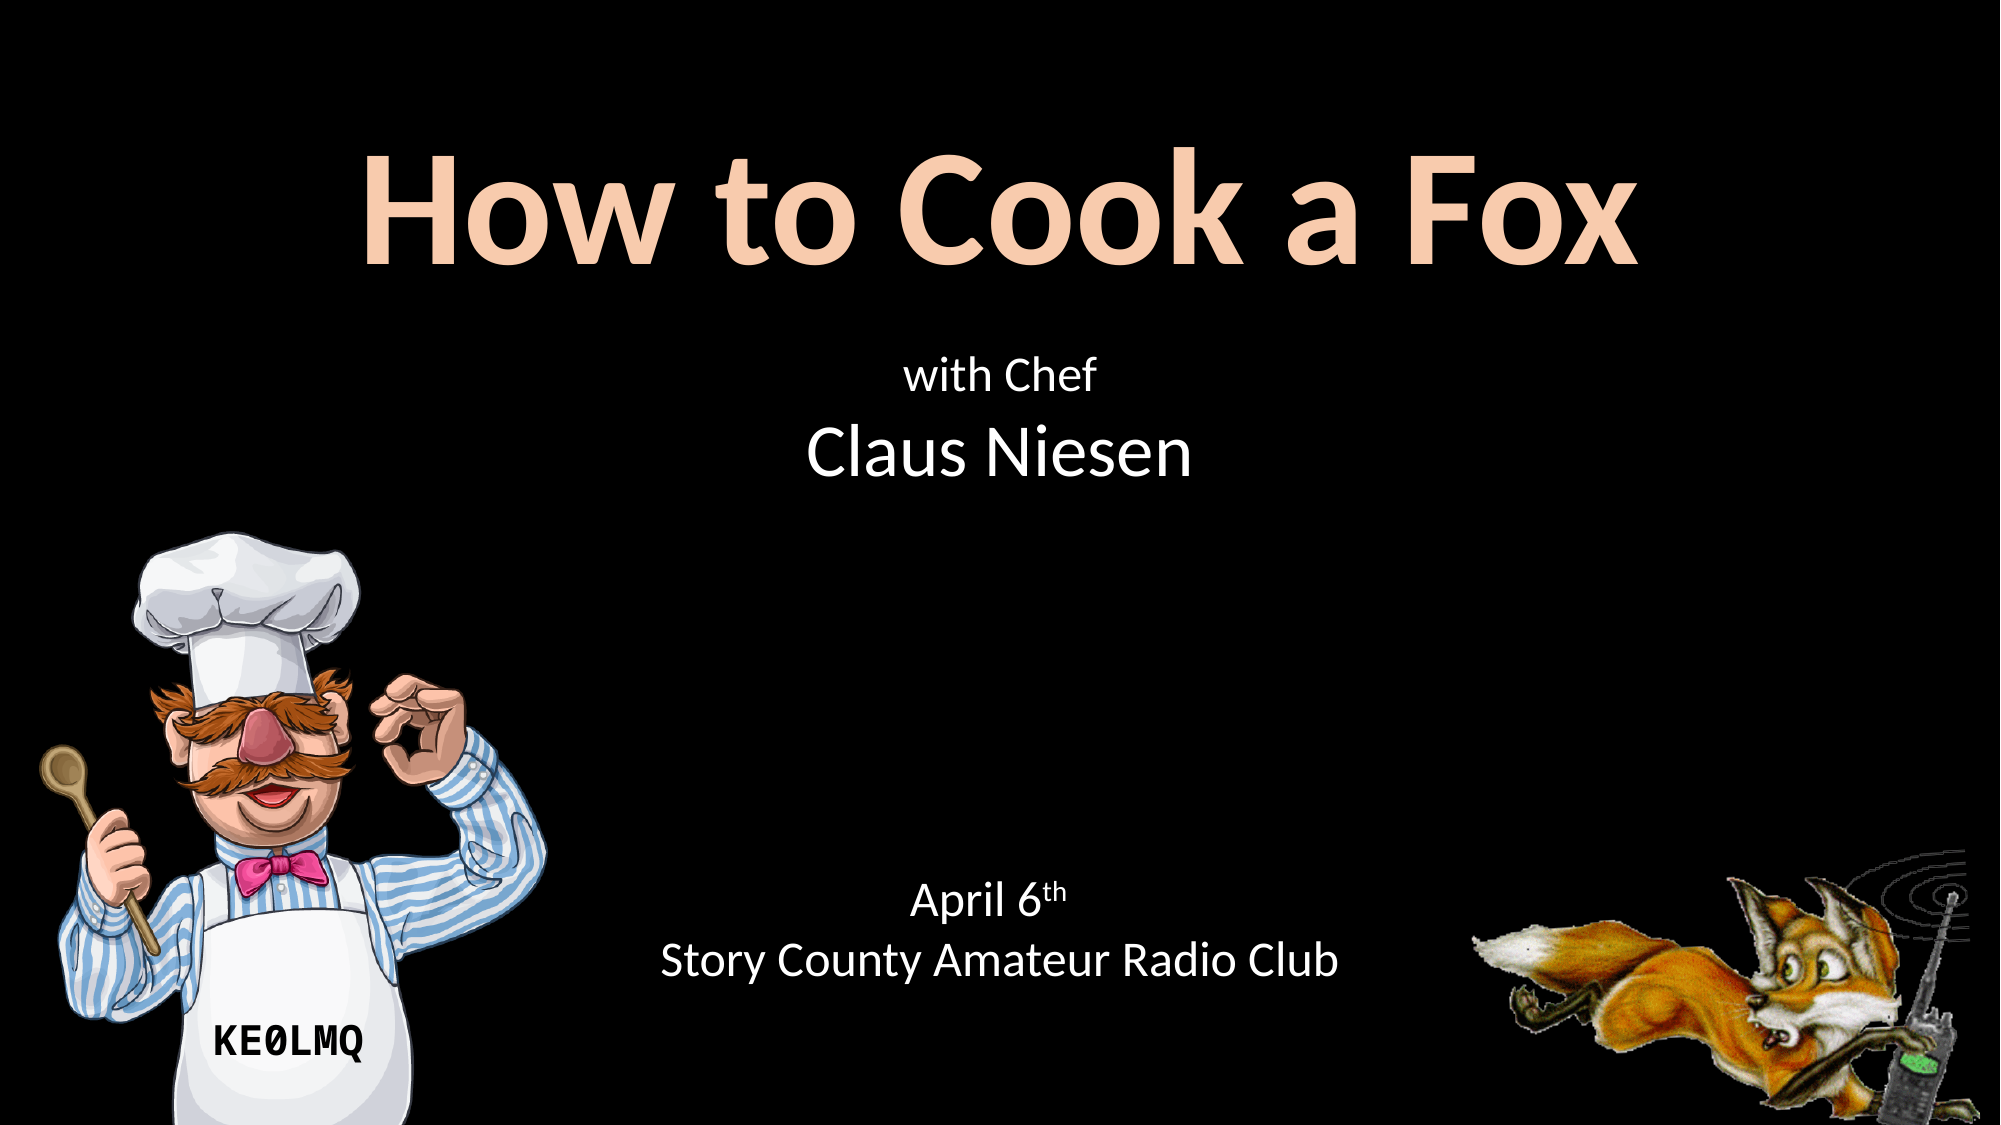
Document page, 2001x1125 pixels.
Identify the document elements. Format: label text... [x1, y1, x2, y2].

picture [1435, 780, 1981, 1125]
text_box April 6th Story County Amateur Radio Club [645, 859, 1355, 995]
text_box How to Cook a Fox [343, 90, 1657, 305]
picture [39, 524, 548, 1125]
text_box with Chef Claus Niesen [791, 333, 1209, 499]
